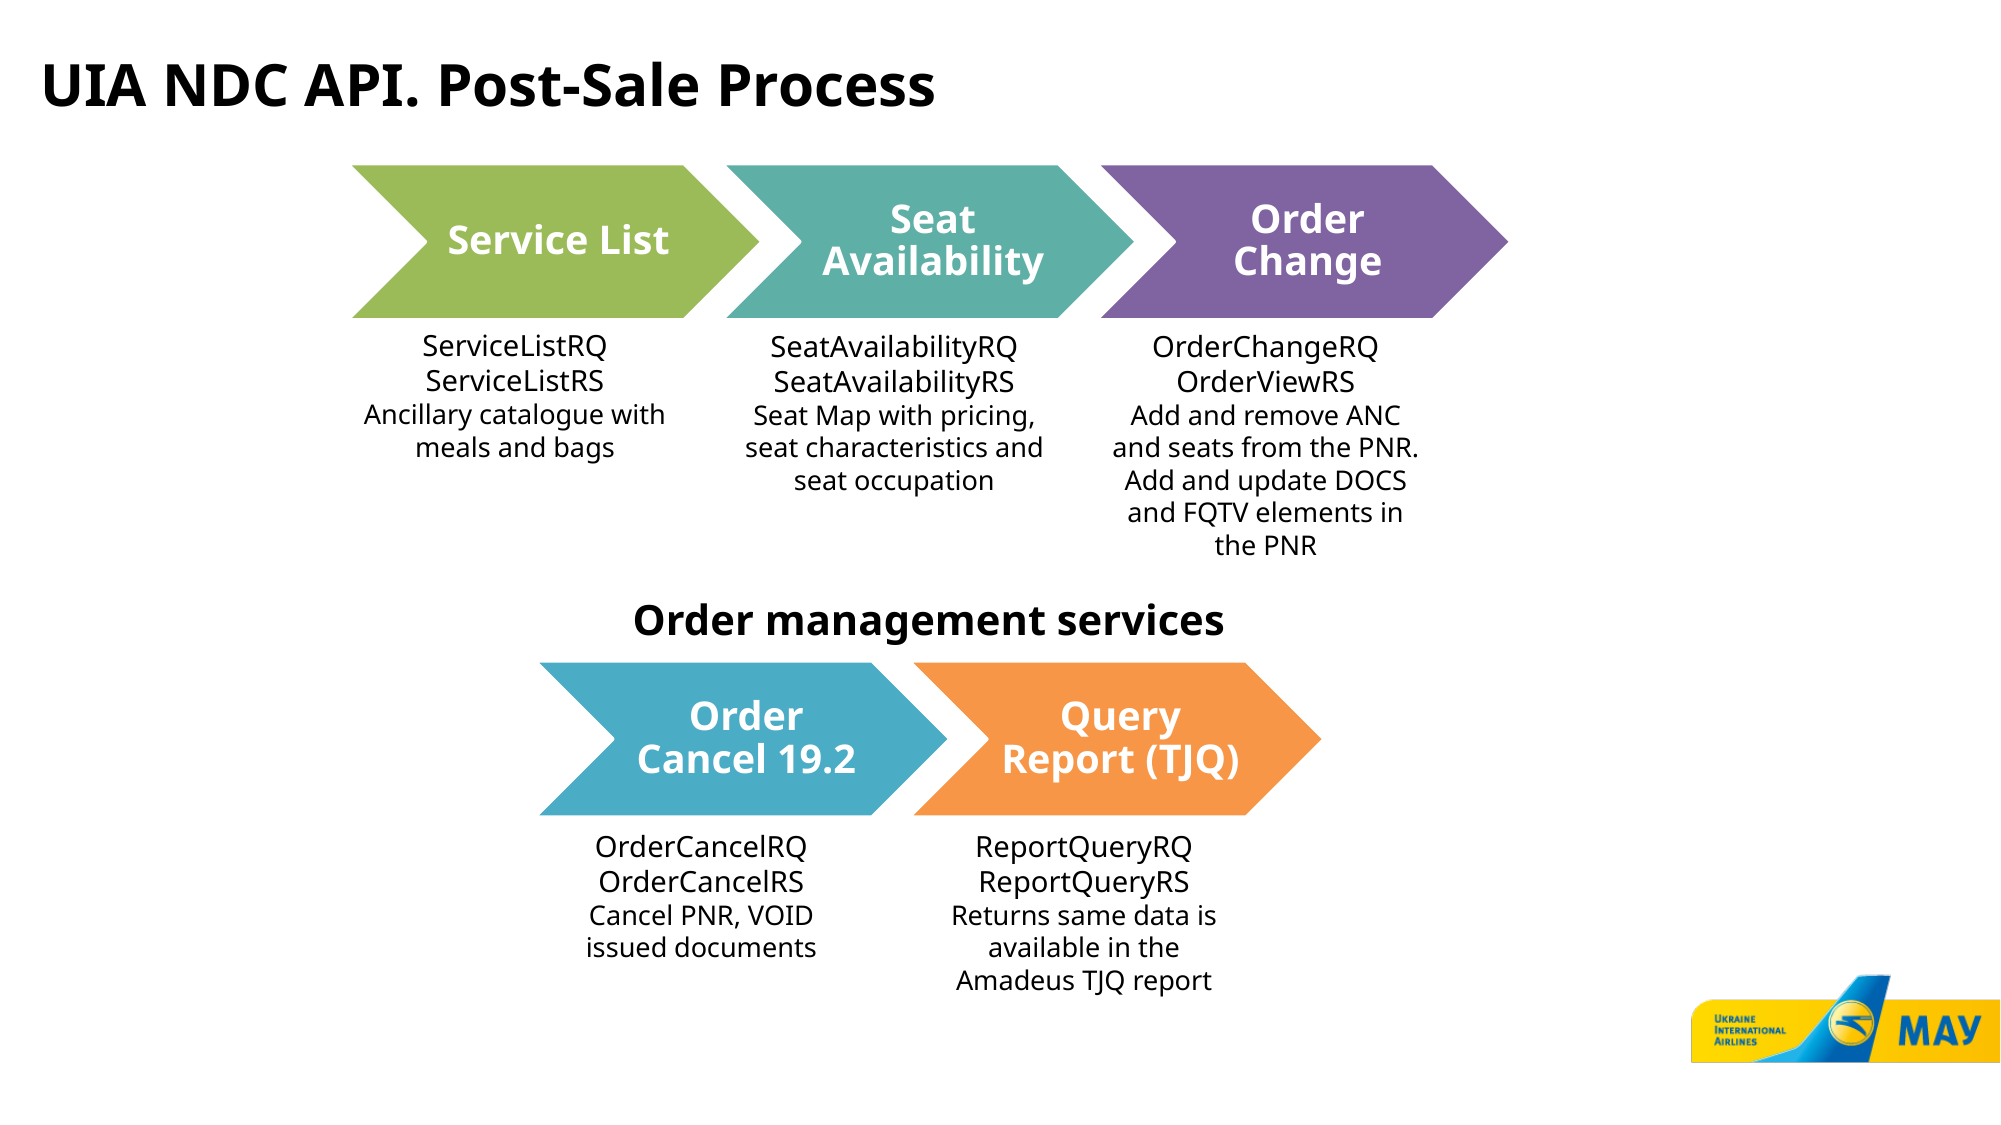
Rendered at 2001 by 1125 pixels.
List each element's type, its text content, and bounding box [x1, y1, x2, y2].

picture [0, 0, 2001, 1125]
text_box Order management services [611, 586, 1247, 651]
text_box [532, 660, 1326, 1006]
list UIA NDC API. Post-Sale Process [25, 26, 1716, 120]
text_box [345, 163, 1513, 572]
